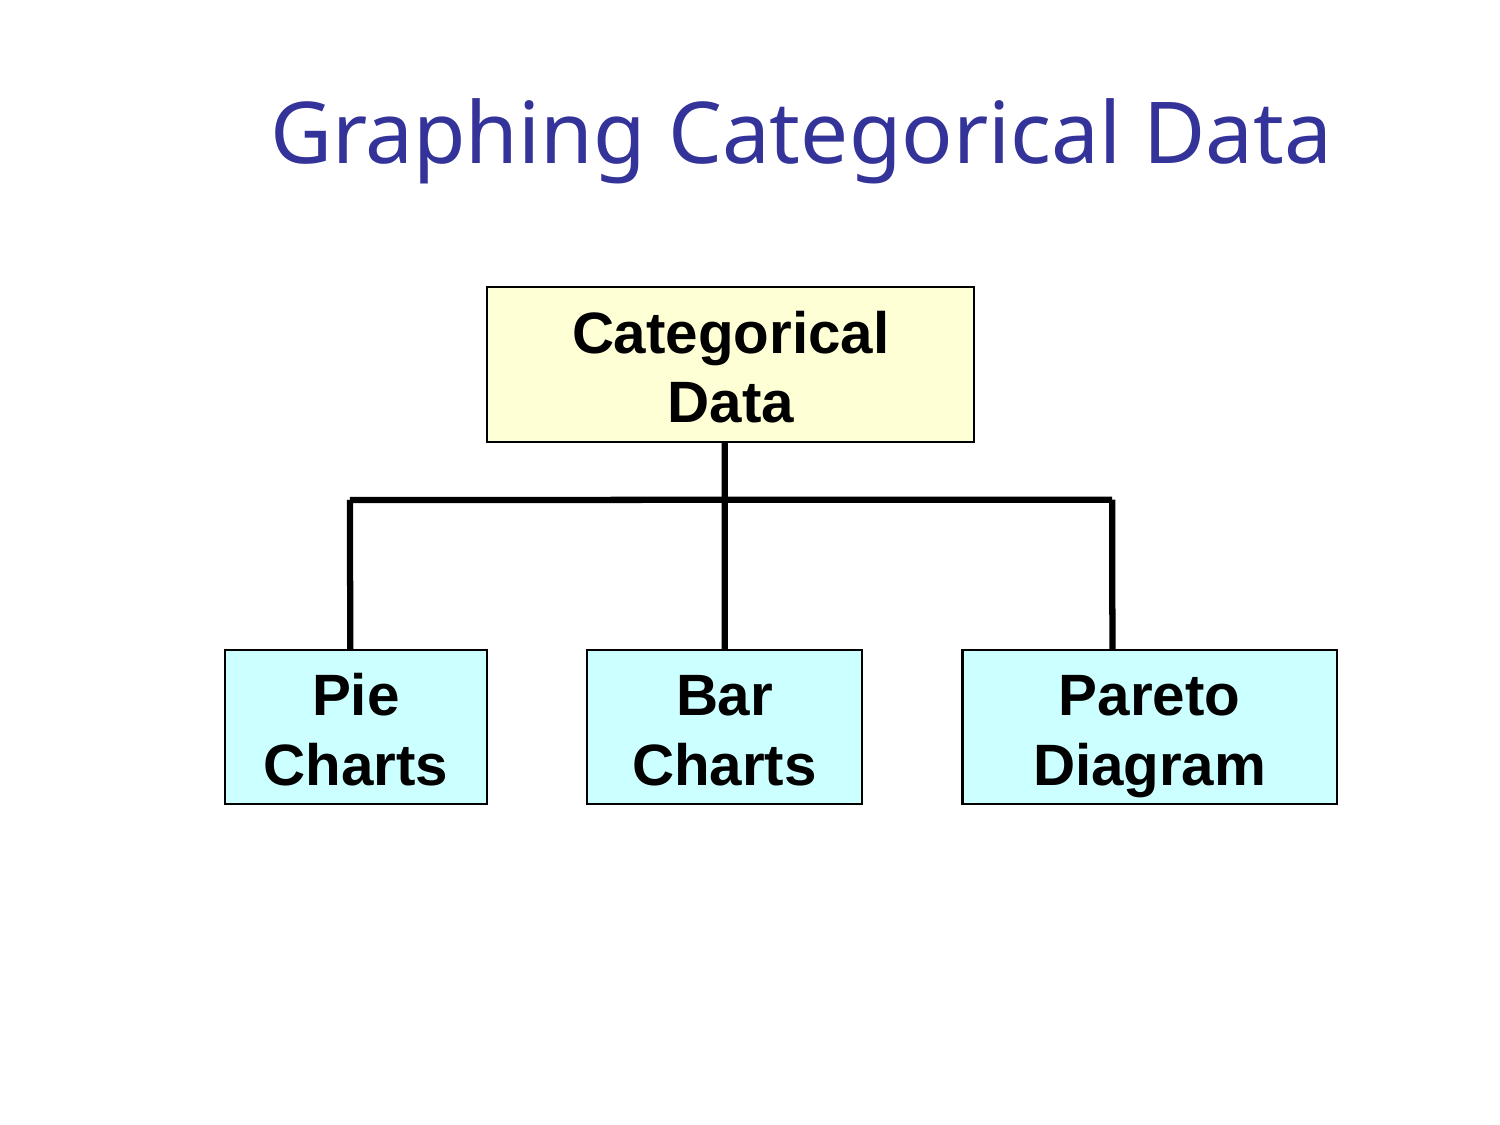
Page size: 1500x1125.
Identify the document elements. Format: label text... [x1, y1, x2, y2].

title Graphing Categorical Data [162, 62, 1441, 188]
text_box Pie Charts [224, 649, 487, 805]
text_box Pareto Diagram [962, 649, 1337, 805]
text_box Categorical Data [487, 287, 975, 442]
text_box Bar Charts [587, 649, 862, 805]
